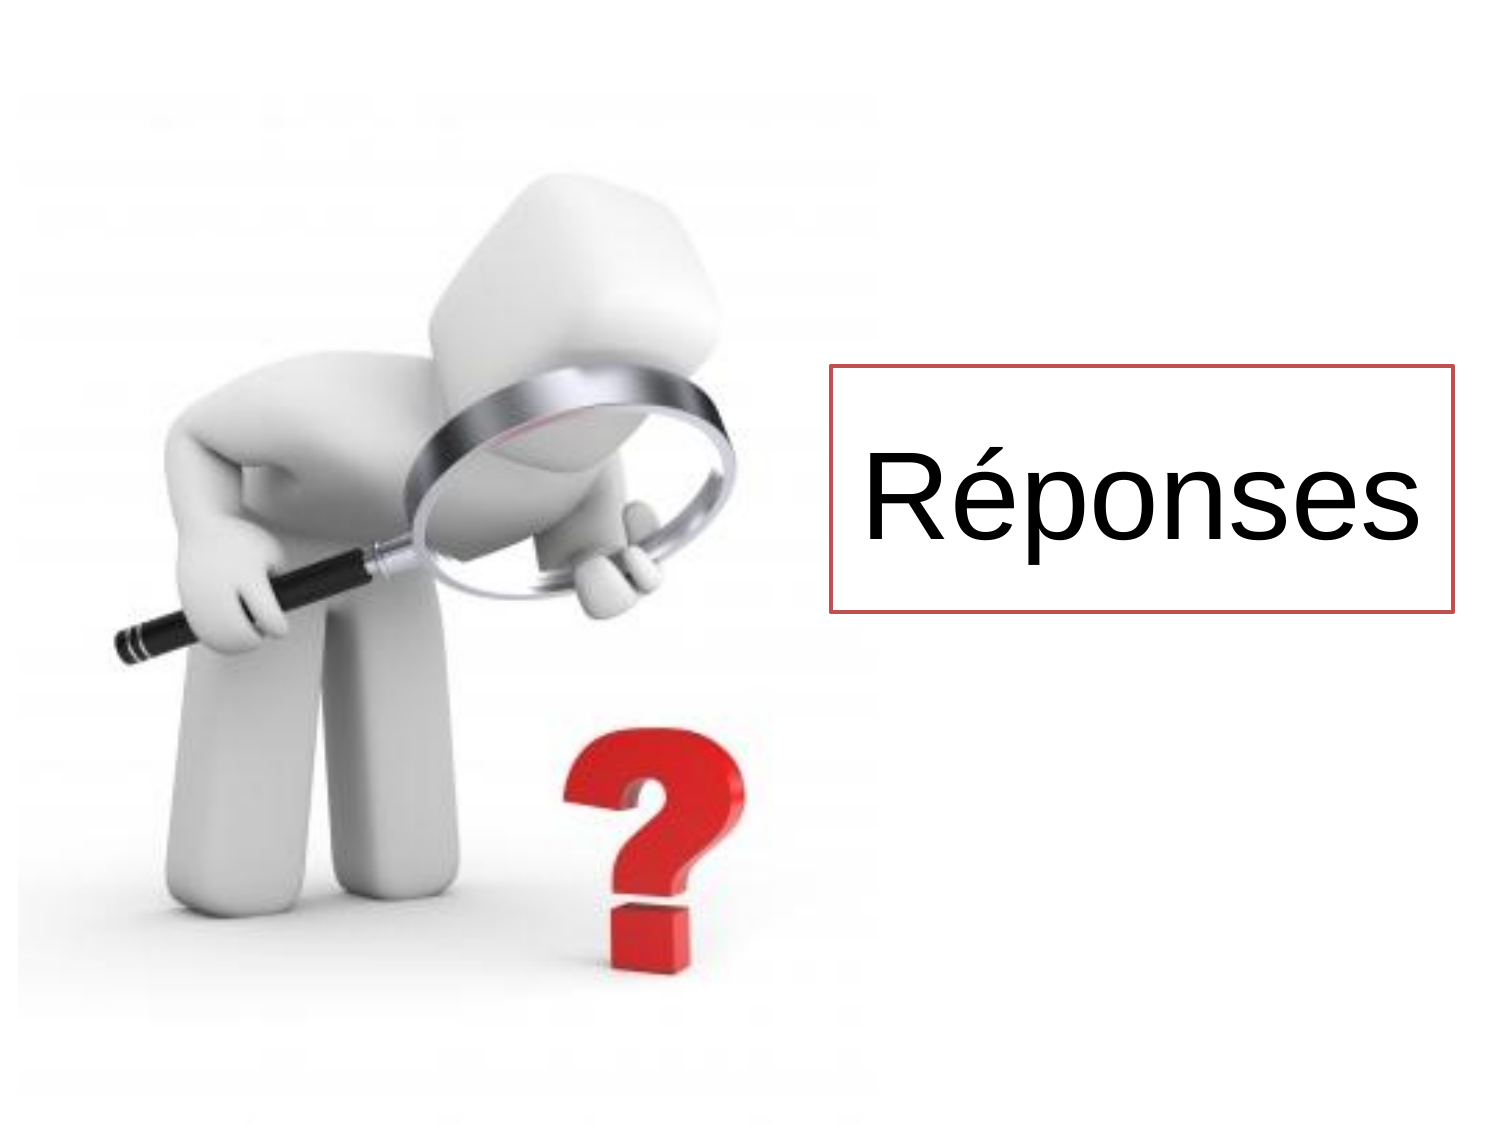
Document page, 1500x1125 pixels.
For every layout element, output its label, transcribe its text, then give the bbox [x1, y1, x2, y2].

picture [17, 51, 878, 1125]
title Réponses [883, 364, 1455, 614]
